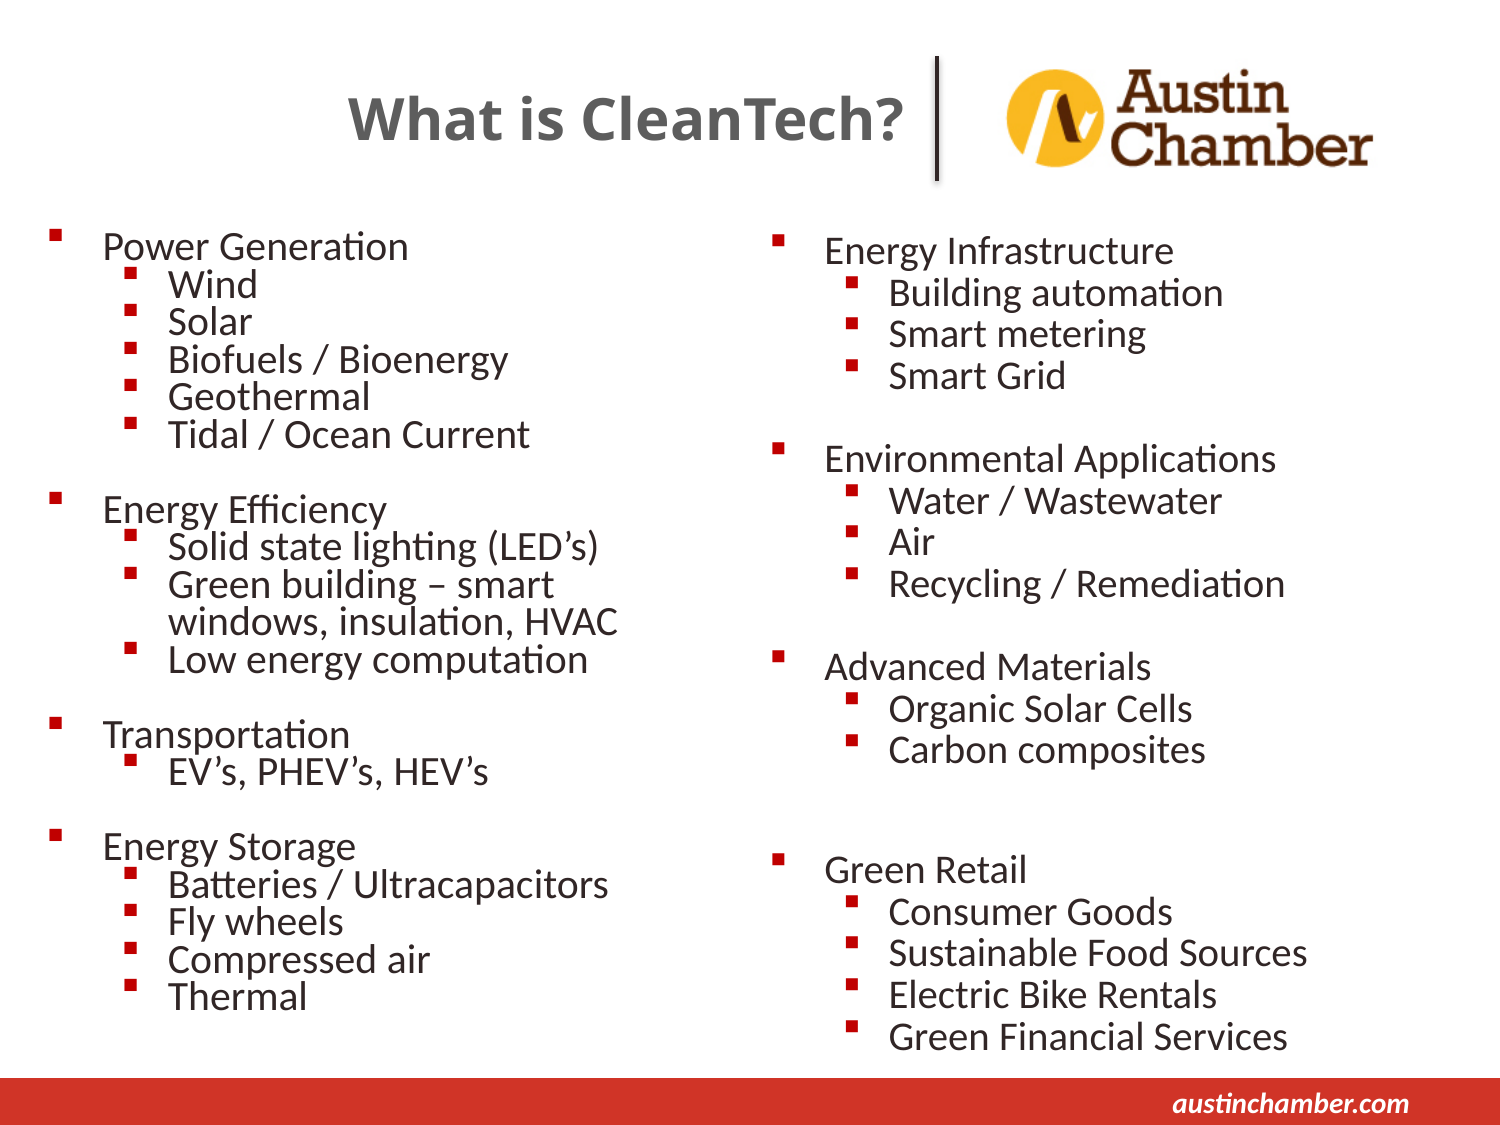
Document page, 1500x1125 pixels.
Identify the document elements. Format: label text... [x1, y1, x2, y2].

list Power Generation Wind Solar Biofuels / Bioenergy Geothermal Tidal / Ocean Current Energy Efficiency Solid state lighting (LED’s) Green building – smart windows, insulation, HVAC Low energy computation Transportation EV’s, PHEV’s, HEV’s Energy Storage Batteries / Ultracapacitors Fly wheels Compressed air Thermal [31, 233, 720, 1068]
title What is CleanTech? [75, 49, 919, 186]
list Energy Infrastructure Building automation Smart metering Smart Grid Environmental Applications Water / Wastewater Air Recycling / Remediation Advanced Materials Organic Solar Cells Carbon composites Green Retail Consumer Goods Sustainable Food Sources Electric Bike Rentals Green Financial Services [754, 233, 1452, 1068]
picture [976, 37, 1407, 200]
